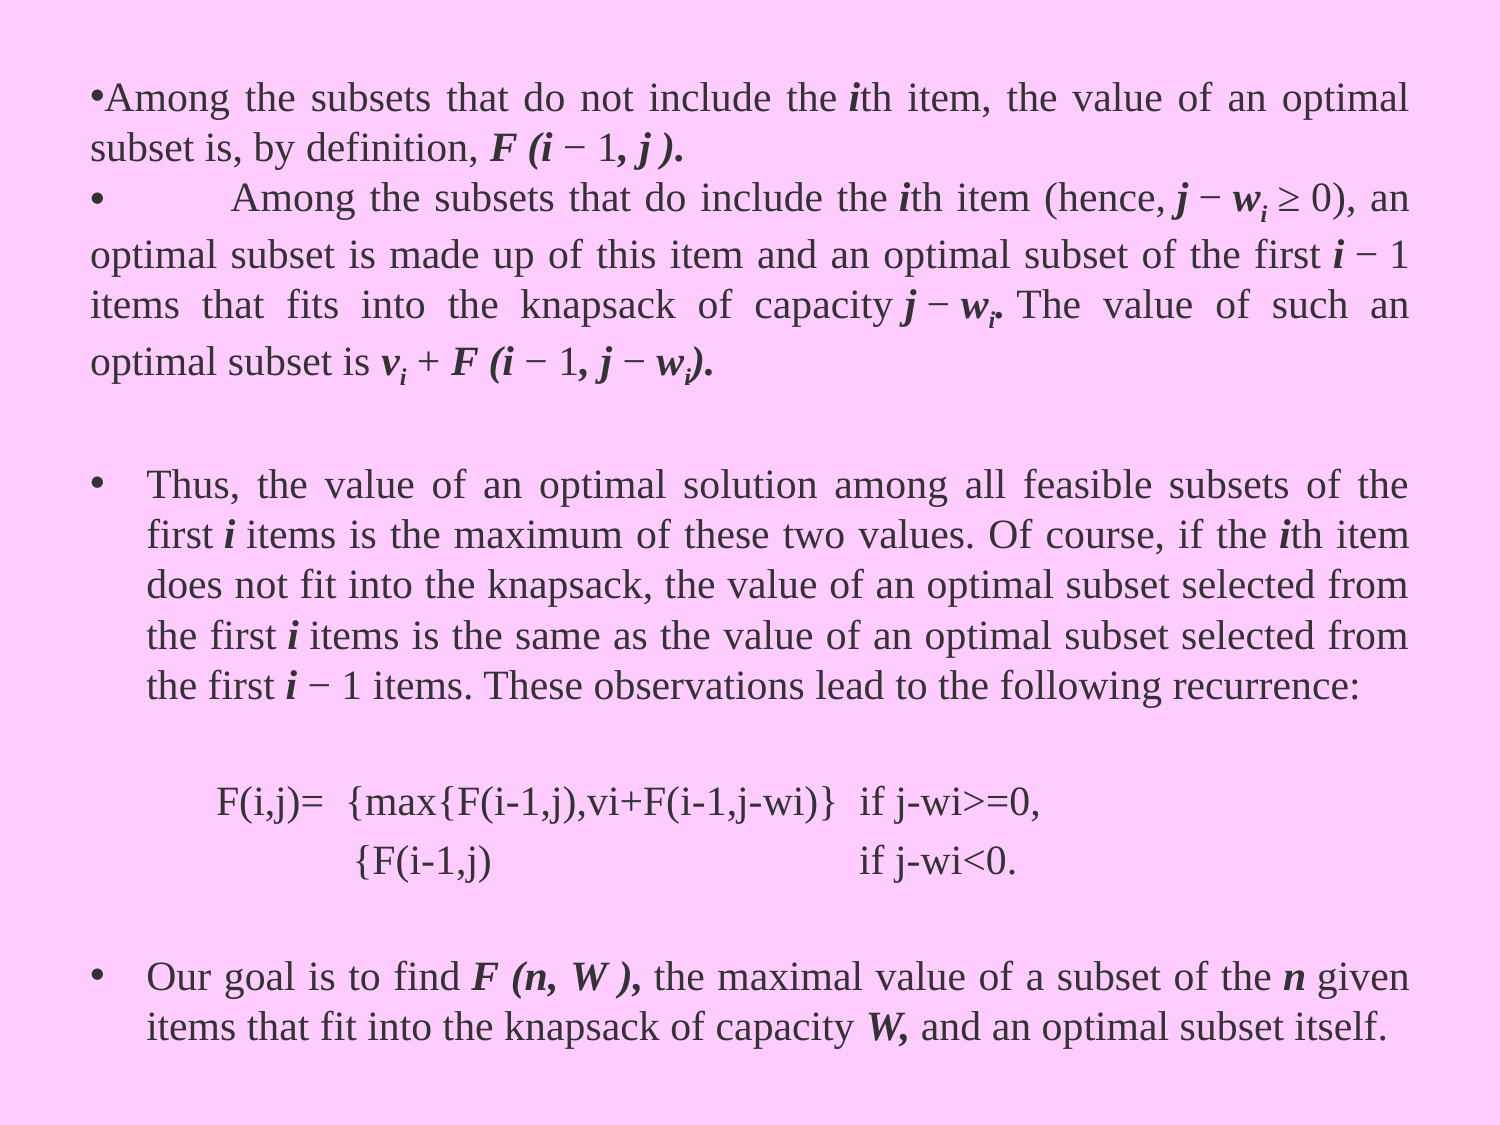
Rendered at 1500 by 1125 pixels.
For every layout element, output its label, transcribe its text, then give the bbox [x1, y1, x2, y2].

list Among the subsets that do not include the ith item, the value of an optimal subset is, by definition, F (i − 1, j ). Among the subsets that do include the ith item (hence, j − wi ≥ 0), an optimal subset is made up of this item and an optimal subset of the first i − 1 items that fits into the knapsack of capacity j − wi. The value of such an optimal subset is vi + F (i − 1, j − wi). Thus, the value of an optimal solution among all feasible subsets of the first i items is the maximum of these two values. Of course, if the ith item does not fit into the knapsack, the value of an optimal subset selected from the first i items is the same as the value of an optimal subset selected from the first i − 1 items. These observations lead to the following recurrence: F(i,j)= {max{F(i-1,j),vi+F(i-1,j-wi)} if j-wi>=0, {F(i-1,j) if j-wi<0. Our goal is to find F (n, W ), the maximal value of a subset of the n given items that fit into the knapsack of capacity W, and an optimal subset itself. [75, 62, 1425, 1050]
